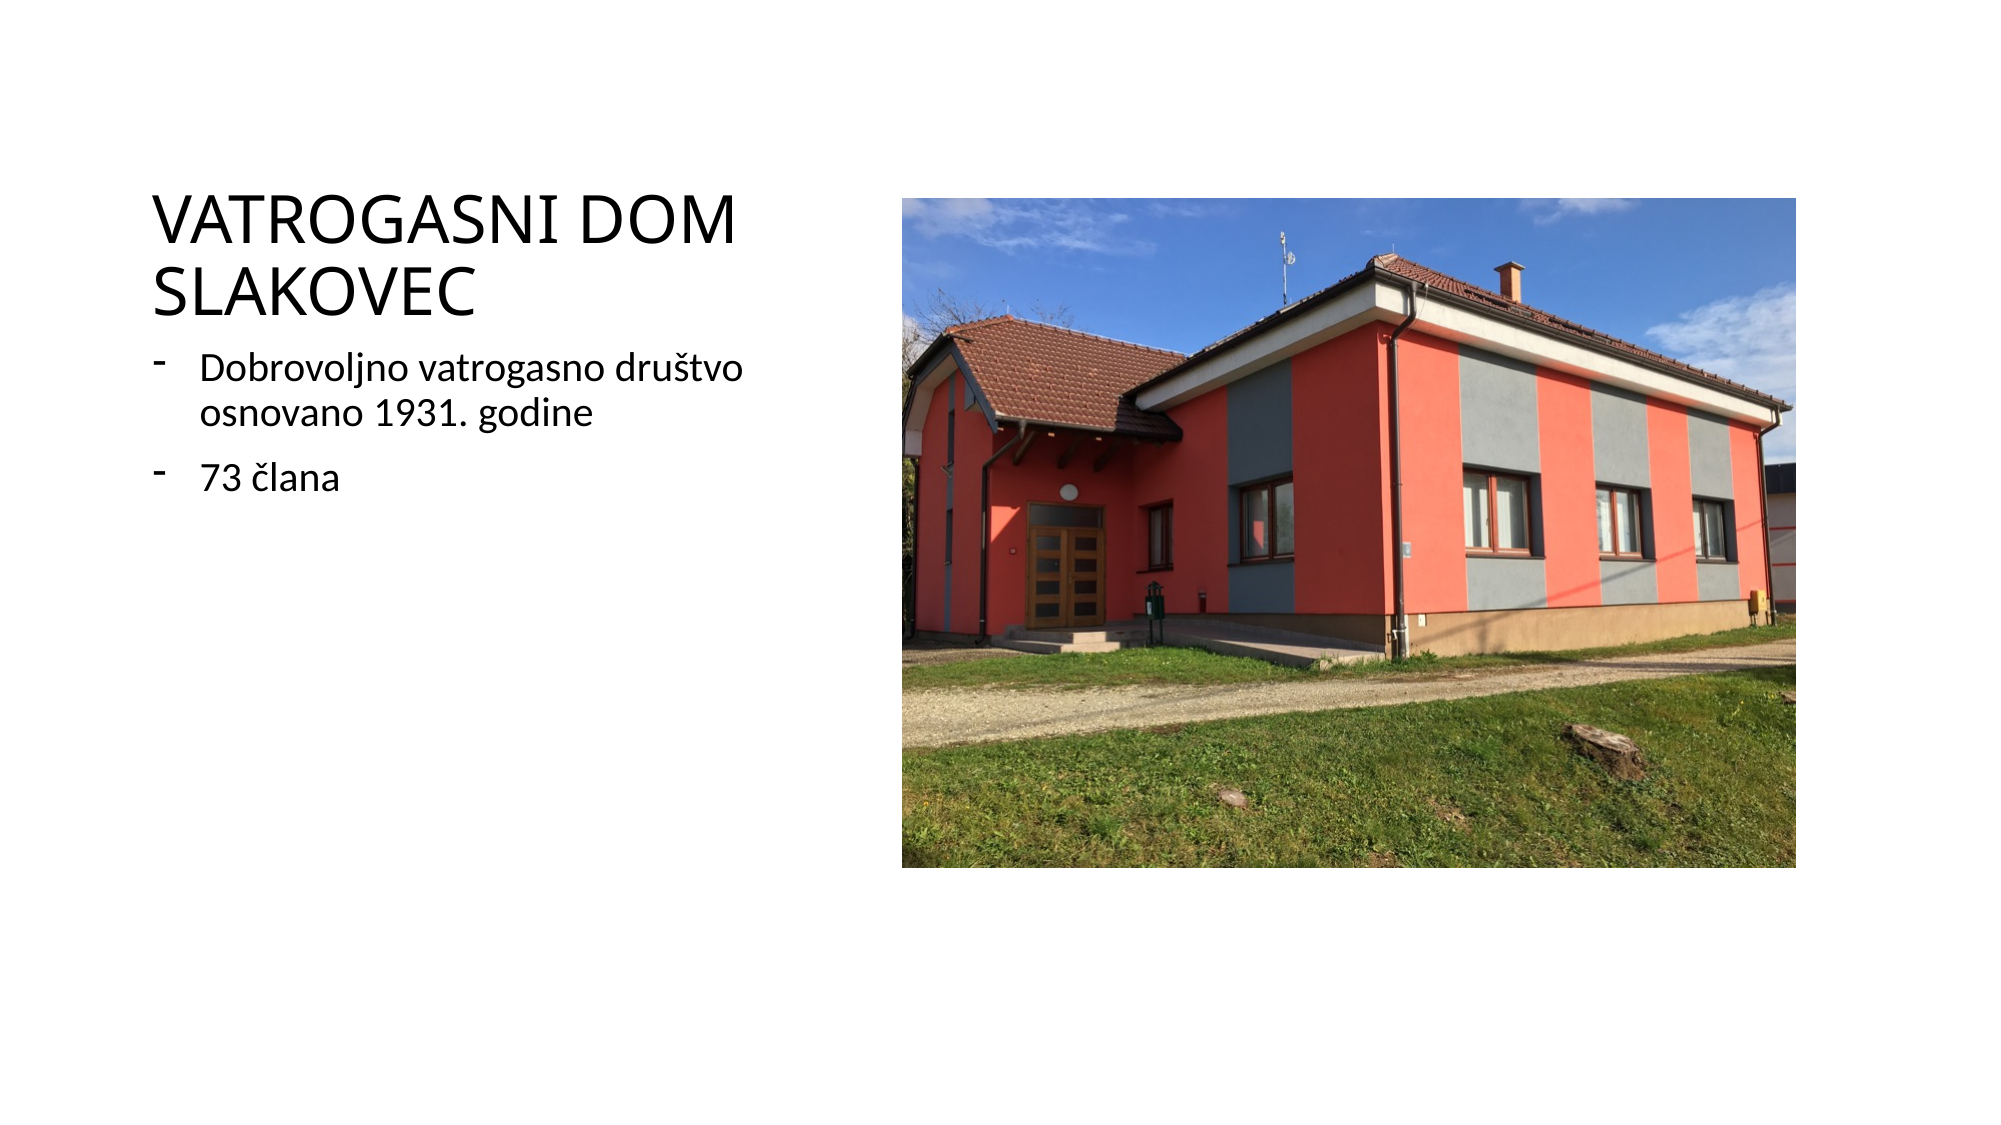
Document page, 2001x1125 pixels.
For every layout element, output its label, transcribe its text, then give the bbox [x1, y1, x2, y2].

title VATROGASNI DOM SLAKOVEC [137, 75, 783, 337]
picture [902, 198, 1796, 869]
list Dobrovoljno vatrogasno društvo osnovano 1931. godine 73 člana [137, 337, 783, 963]
